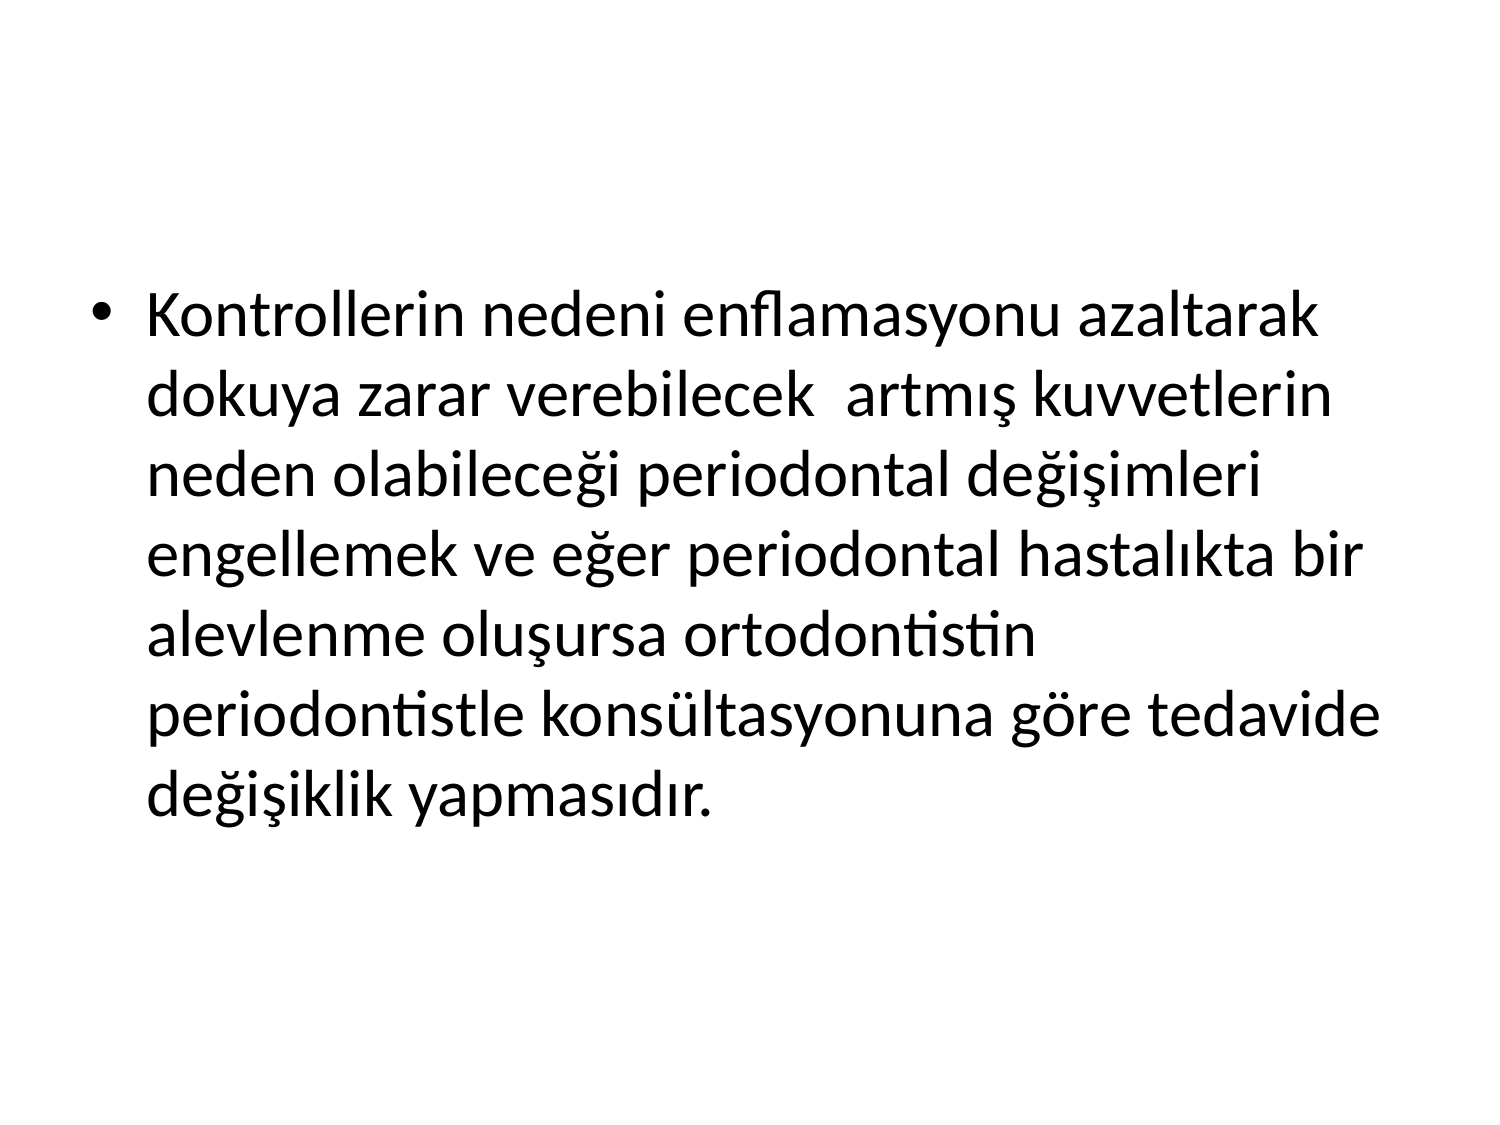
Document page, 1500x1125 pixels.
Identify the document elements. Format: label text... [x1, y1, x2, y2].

list Kontrollerin nedeni enflamasyonu azaltarak dokuya zarar verebilecek artmış kuvvetlerin neden olabileceği periodontal değişimleri engellemek ve eğer periodontal hastalıkta bir alevlenme oluşursa ortodontistin periodontistle konsültasyonuna göre tedavide değişiklik yapmasıdır. [74, 262, 1426, 1006]
